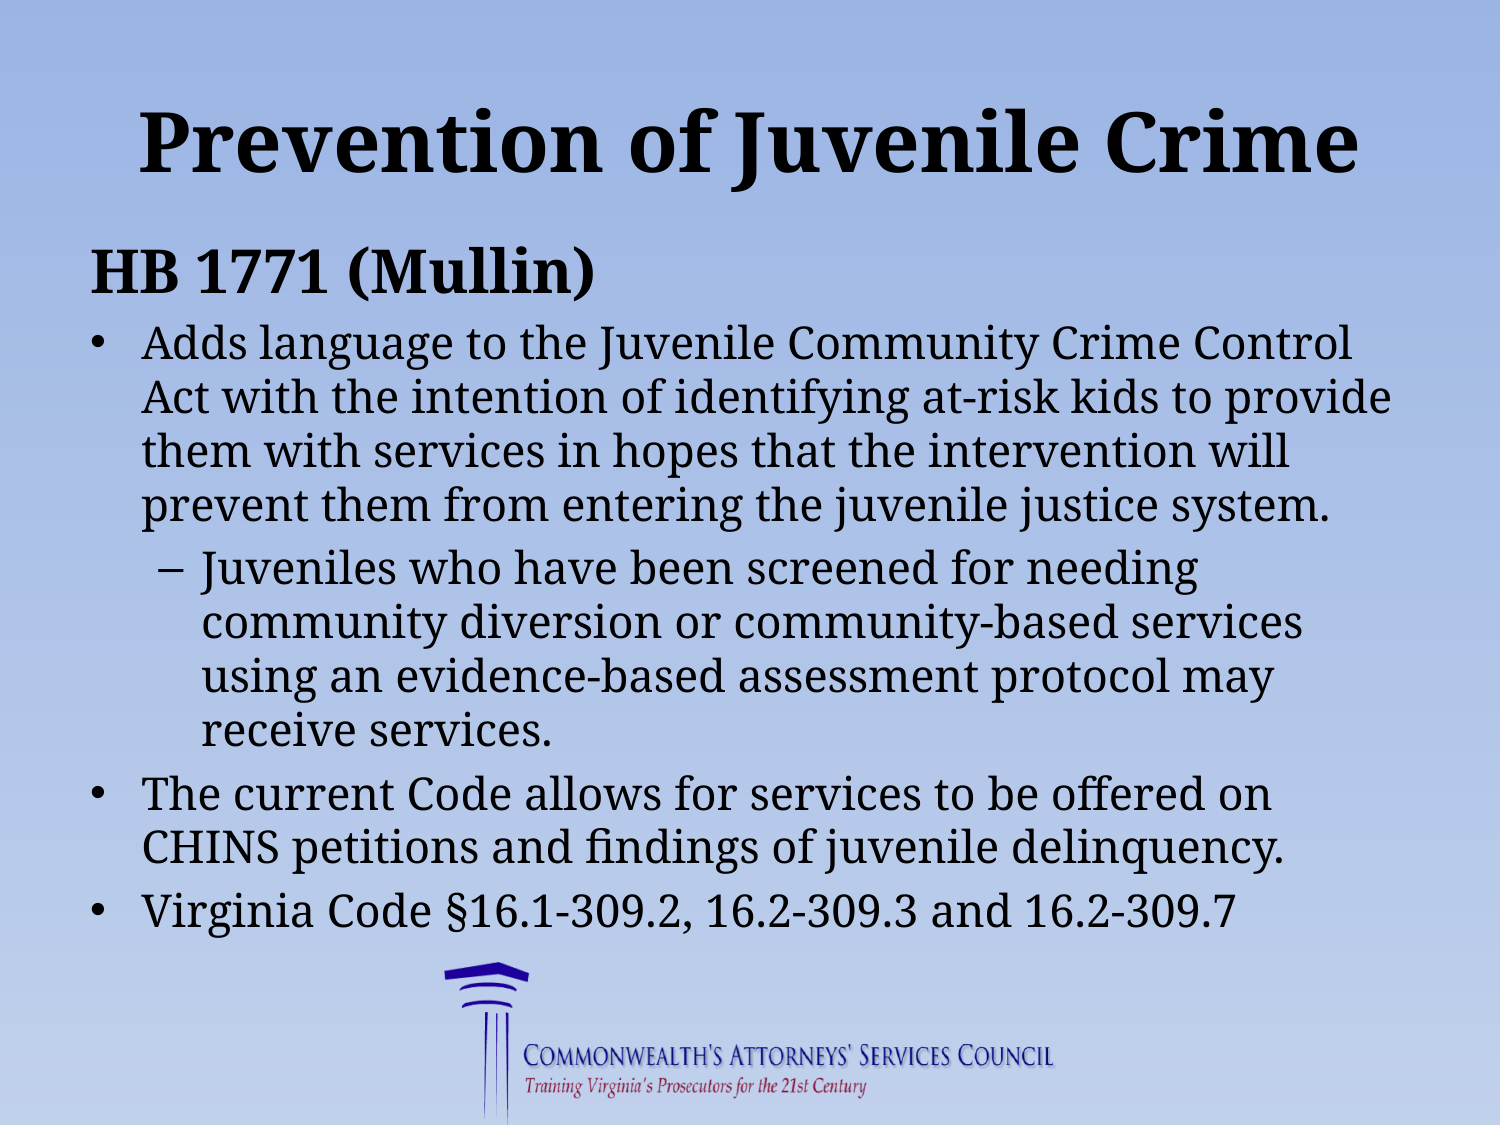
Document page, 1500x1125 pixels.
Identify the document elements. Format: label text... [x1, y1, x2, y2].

title Prevention of Juvenile Crime [75, 45, 1425, 224]
picture [444, 975, 1056, 1125]
list HB 1771 (Mullin) Adds language to the Juvenile Community Crime Control Act with the intention of identifying at-risk kids to provide them with services in hopes that the intervention will prevent them from entering the juvenile justice system. Juveniles who have been screened for needing community diversion or community-based services using an evidence-based assessment protocol may receive services. The current Code allows for services to be offered on CHINS petitions and findings of juvenile delinquency. Virginia Code §16.1-309.2, 16.2-309.3 and 16.2-309.7 [75, 224, 1425, 975]
